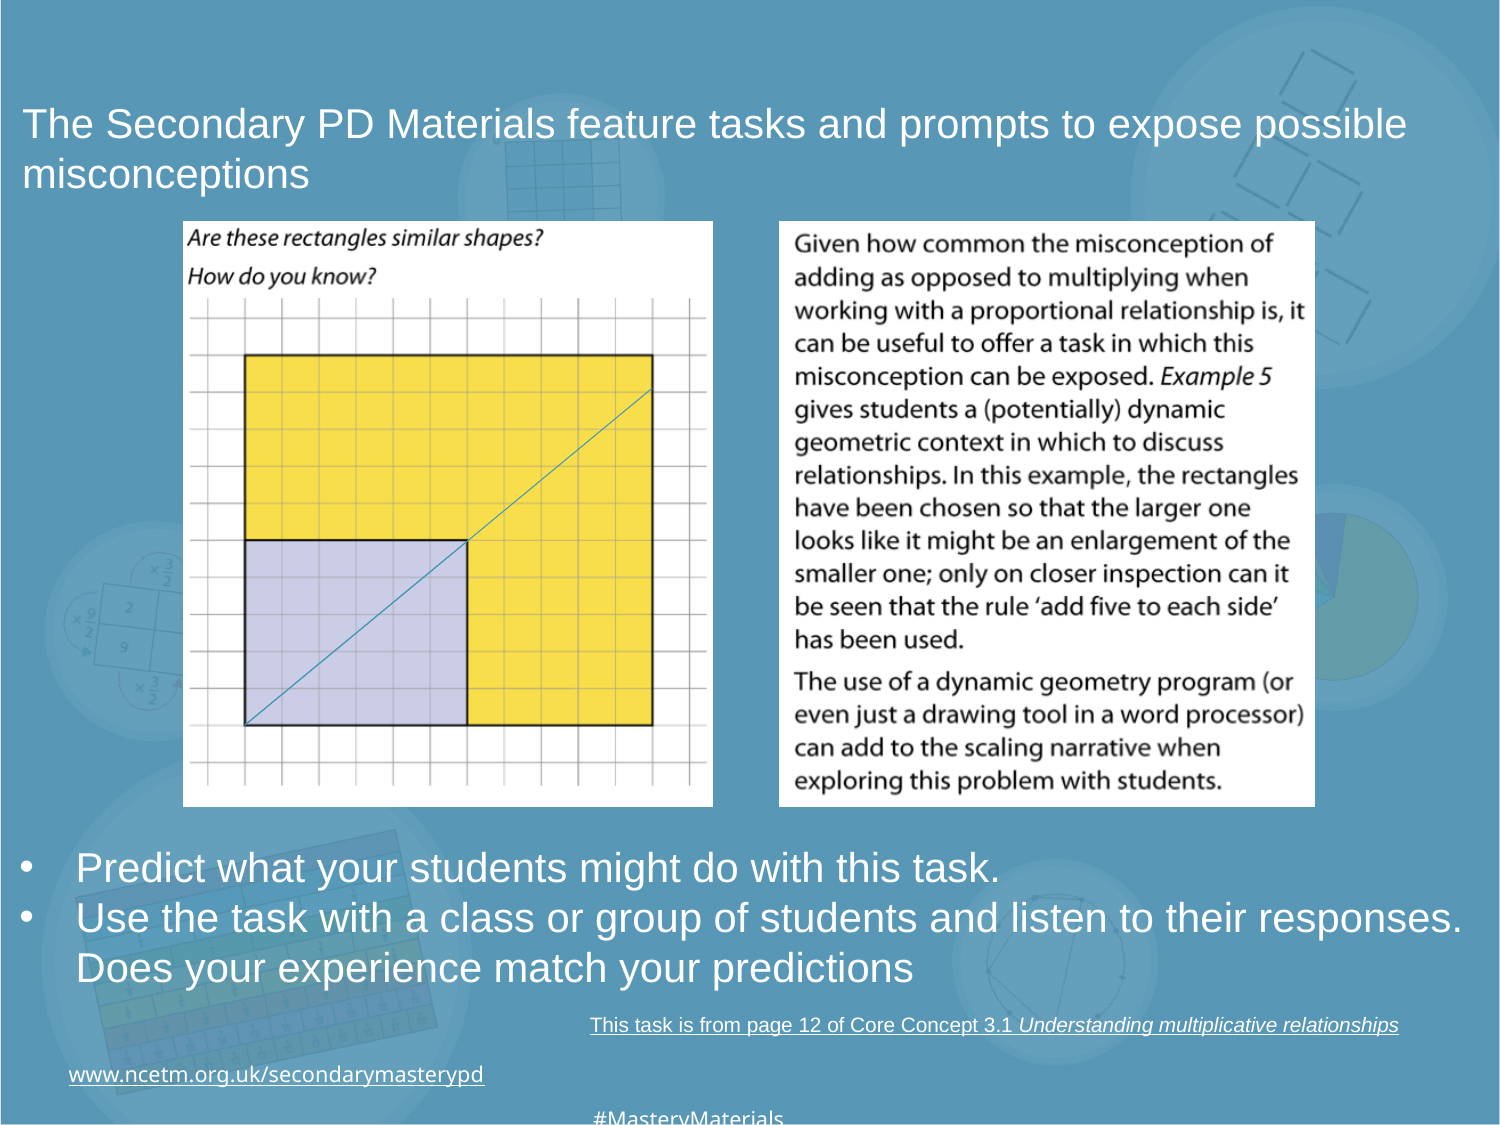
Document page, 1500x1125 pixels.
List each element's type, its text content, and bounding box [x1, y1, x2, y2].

picture [611, 1115, 615, 1125]
picture [618, 1114, 623, 1125]
text_box The Secondary PD Materials feature tasks and prompts to expose possible misconceptions [7, 89, 1493, 204]
picture [693, 1115, 697, 1125]
picture [700, 1114, 705, 1125]
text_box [244, 388, 653, 726]
picture [673, 1116, 682, 1125]
text_box Predict what your students might do with this task. Use the task with a class or group of students and listen to their responses. Does your experience match your predictions This task is from page 12 of Core Concept 3.1 Understanding multiplicative relationships [4, 833, 1500, 1049]
picture [0, 0, 1500, 1125]
